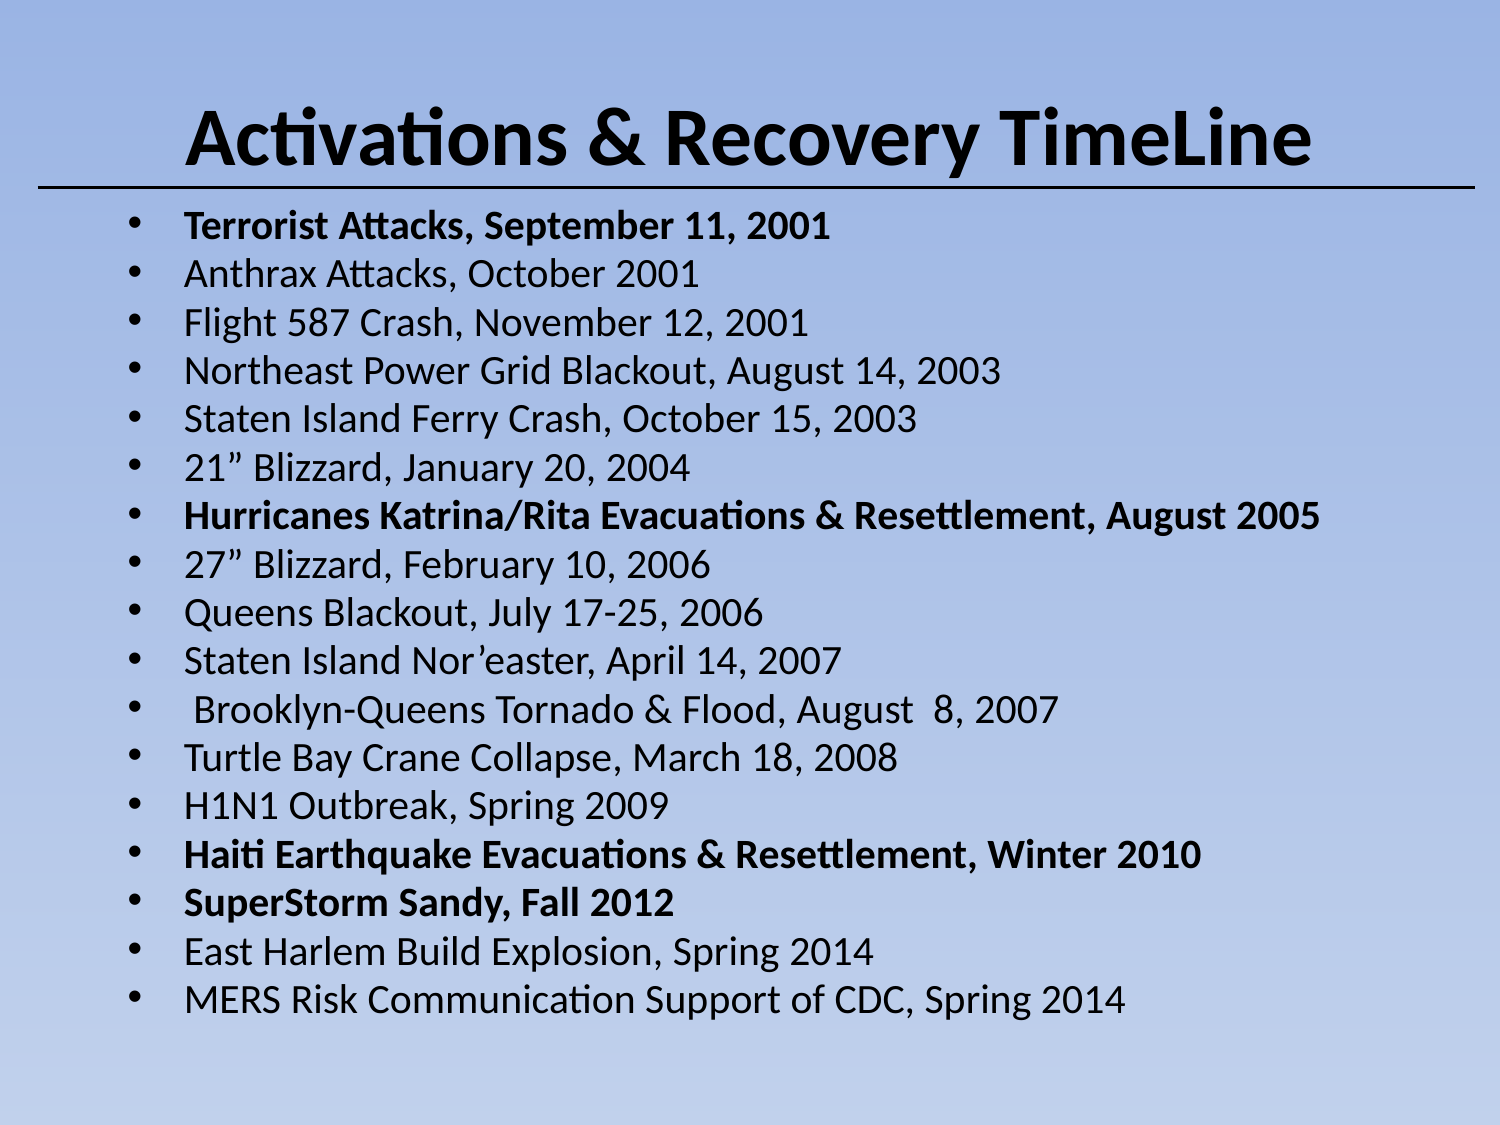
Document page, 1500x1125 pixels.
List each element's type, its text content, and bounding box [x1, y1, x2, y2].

list Terrorist Attacks, September 11, 2001 Anthrax Attacks, October 2001 Flight 587 Crash, November 12, 2001 Northeast Power Grid Blackout, August 14, 2003 Staten Island Ferry Crash, October 15, 2003 21” Blizzard, January 20, 2004 Hurricanes Katrina/Rita Evacuations & Resettlement, August 2005 27” Blizzard, February 10, 2006 Queens Blackout, July 17-25, 2006 Staten Island Nor’easter, April 14, 2007 Brooklyn-Queens Tornado & Flood, August 8, 2007 Turtle Bay Crane Collapse, March 18, 2008 H1N1 Outbreak, Spring 2009 Haiti Earthquake Evacuations & Resettlement, Winter 2010 SuperStorm Sandy, Fall 2012 East Harlem Build Explosion, Spring 2014 MERS Risk Communication Support of CDC, Spring 2014 [112, 200, 1425, 1100]
text_box Activations & Recovery TimeLine [74, 75, 1425, 186]
